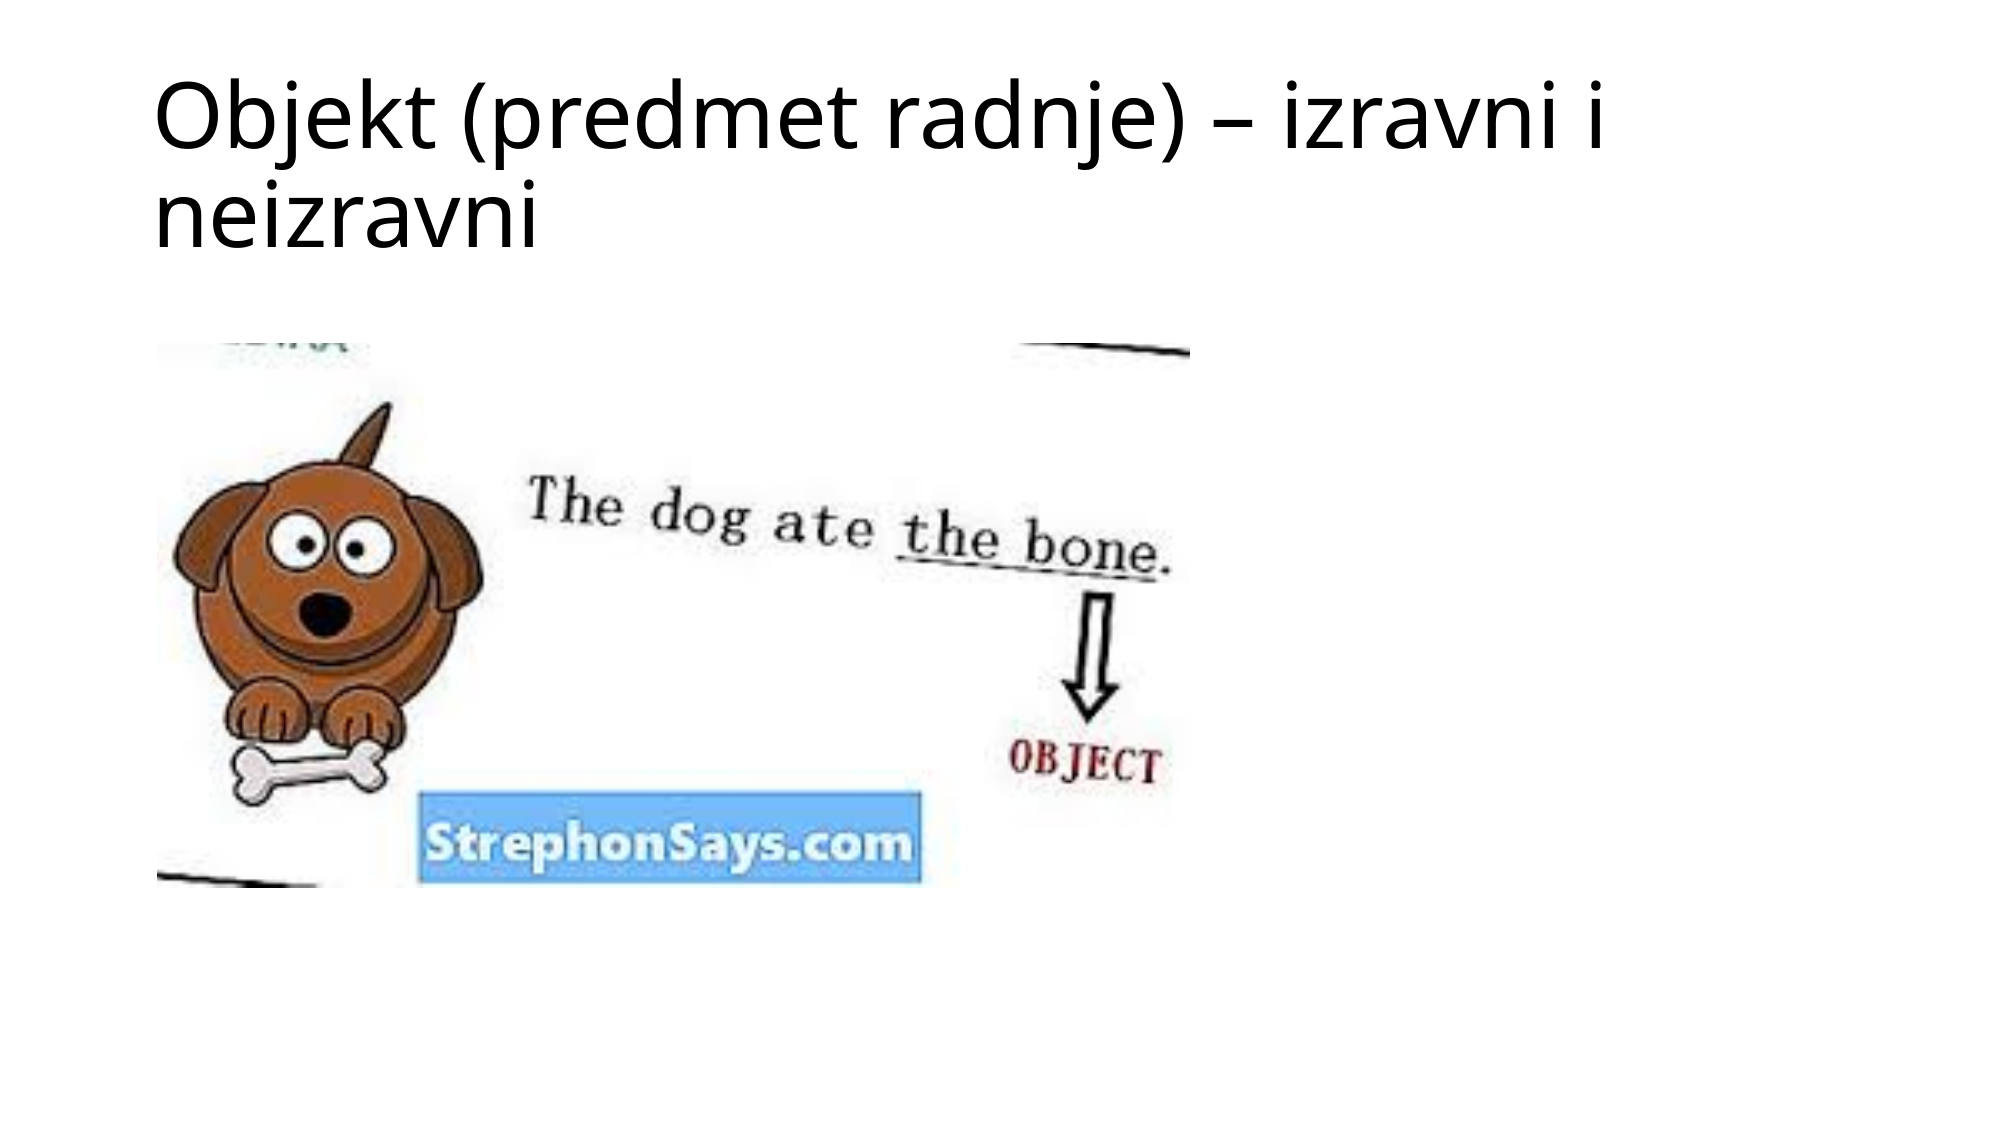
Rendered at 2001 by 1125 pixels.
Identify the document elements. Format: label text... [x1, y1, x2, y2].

picture [157, 343, 1190, 888]
text_box Objekt (predmet radnje) – izravni i neizravni [137, 59, 1863, 278]
